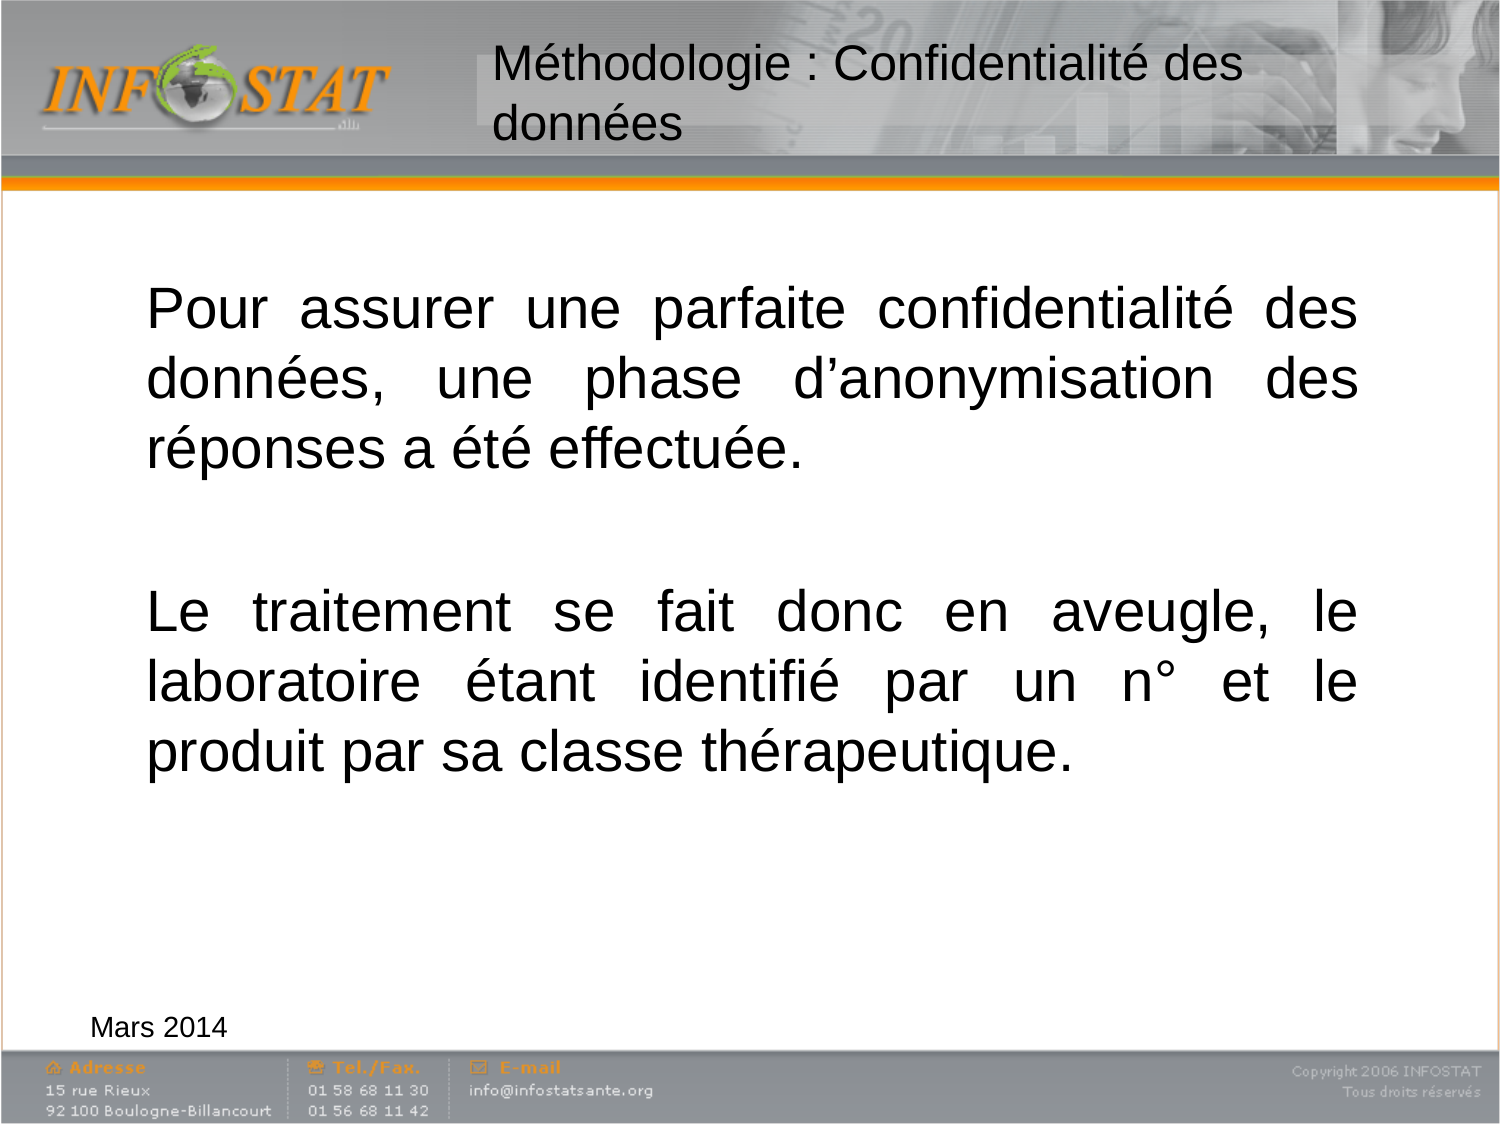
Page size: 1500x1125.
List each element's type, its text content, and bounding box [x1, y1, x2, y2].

slide_number Mars 2014 [74, 1000, 426, 1048]
picture [0, 0, 1500, 1125]
list Pour assurer une parfaite confidentialité des données, une phase d’anonymisation des réponses a été effectuée. Le traitement se fait donc en aveugle, le laboratoire étant identifié par un n° et le produit par sa classe thérapeutique. [74, 262, 1377, 1006]
title Méthodologie : Confidentialité des données [476, 54, 1460, 126]
